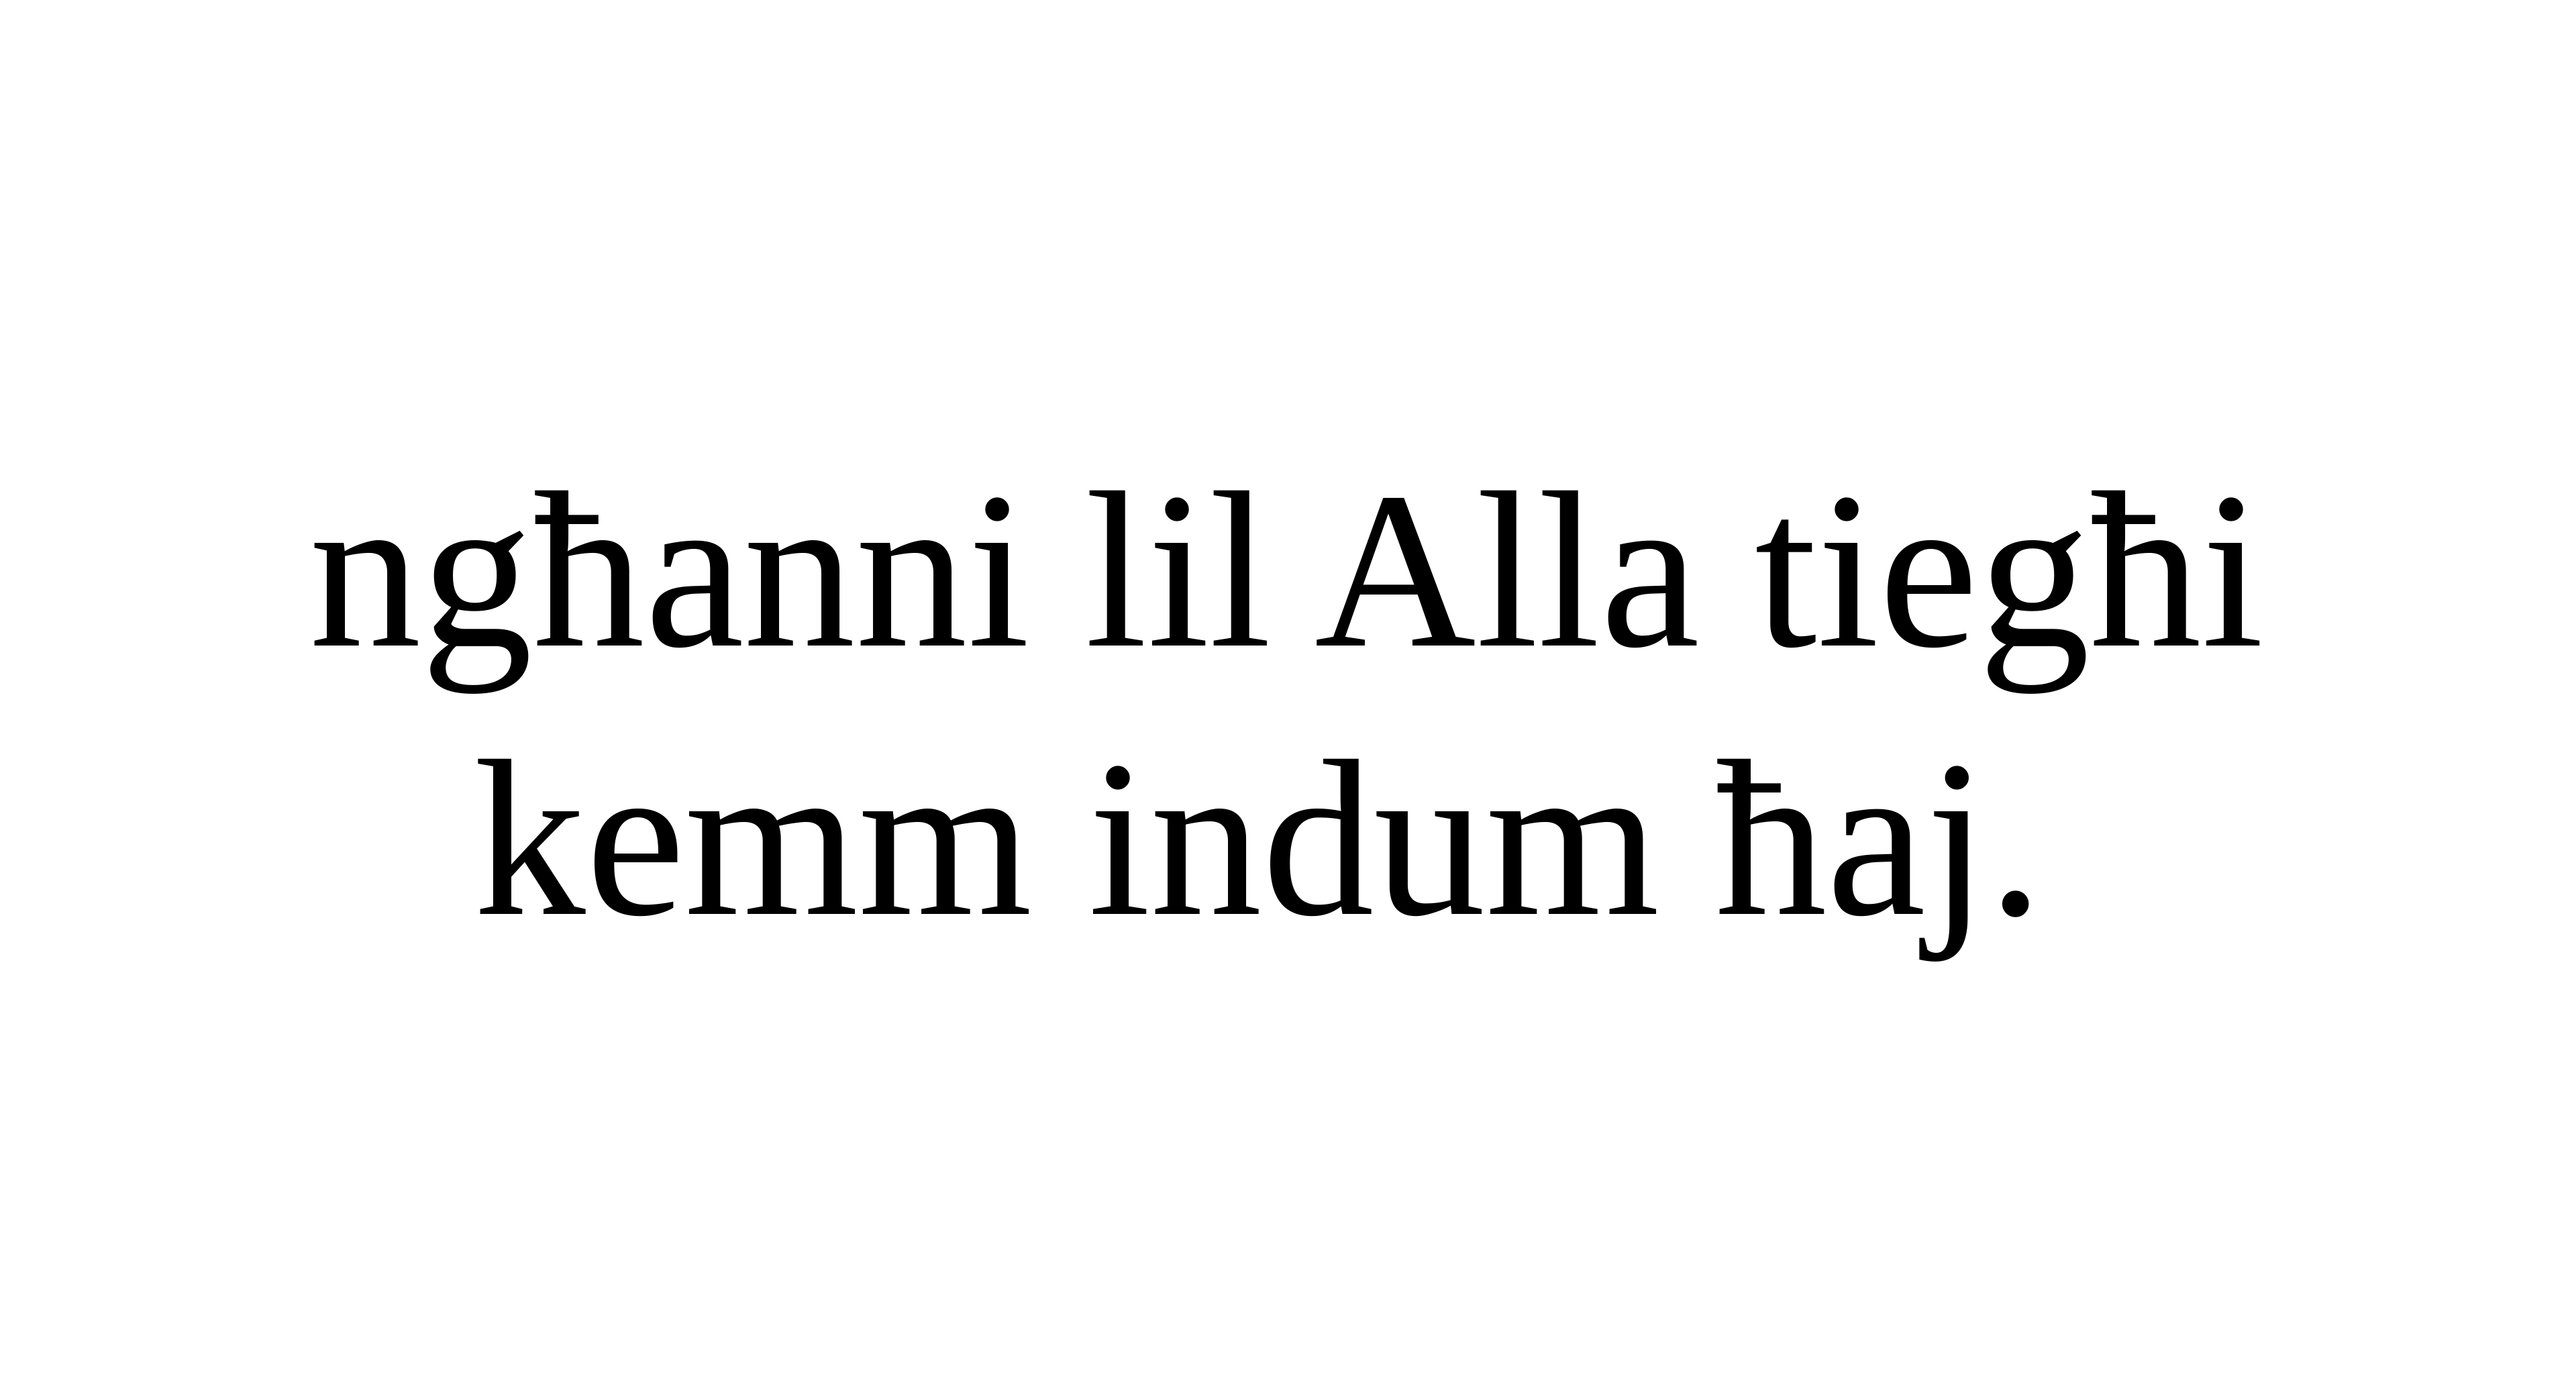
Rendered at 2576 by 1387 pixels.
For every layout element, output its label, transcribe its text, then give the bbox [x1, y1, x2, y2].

text_box ngħanni lil Alla tiegħi kemm indum ħaj. [43, 417, 2532, 964]
